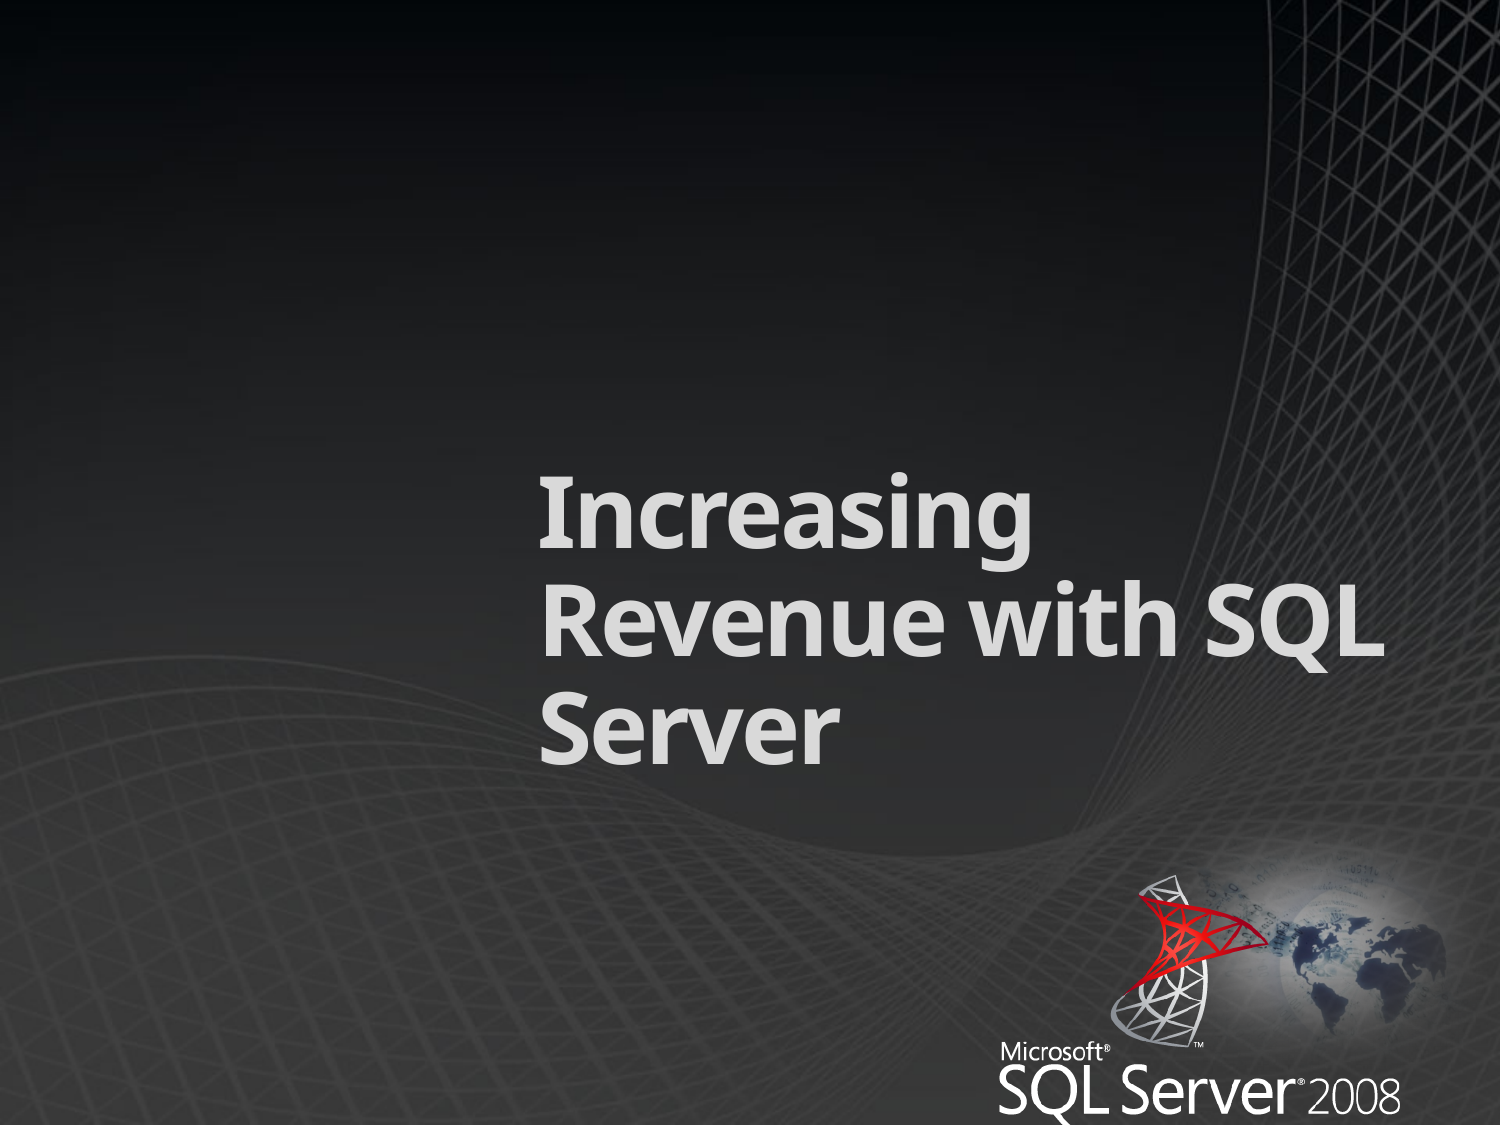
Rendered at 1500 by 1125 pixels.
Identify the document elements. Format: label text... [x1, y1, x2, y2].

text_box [999, 800, 1500, 1125]
title Increasing Revenue with SQL Server [537, 462, 1450, 790]
picture [0, 0, 1500, 1125]
